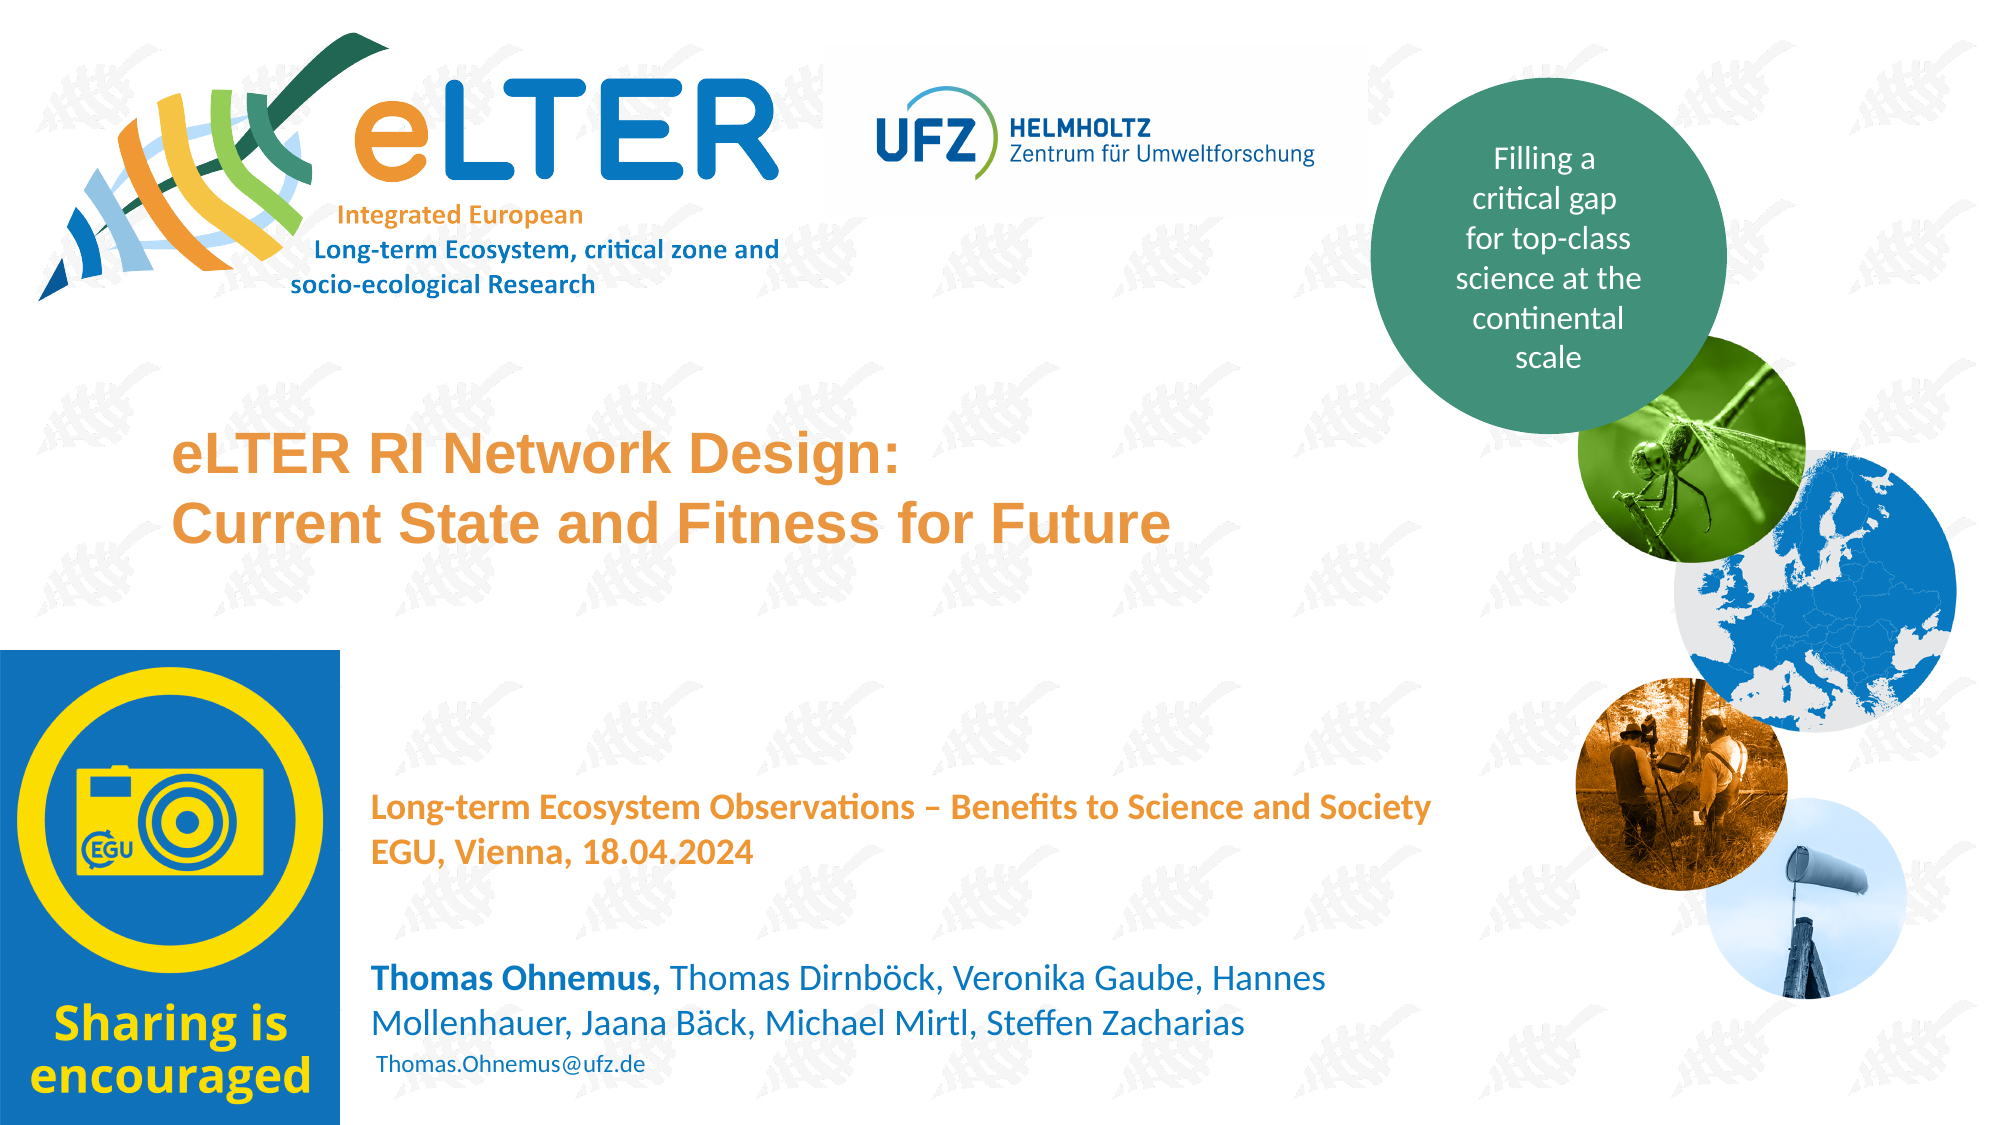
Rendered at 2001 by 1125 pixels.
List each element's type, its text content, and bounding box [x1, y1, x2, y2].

title eLTER RI Network Design: Current State and Fitness for Future [157, 408, 1349, 626]
list Thomas Ohnemus, Thomas Dirnböck, Veronika Gaube, Hannes Mollenhauer, Jaana Bäck, Michael Mirtl, Steffen Zacharias [356, 945, 1368, 1056]
list Long-term Ecosystem Observations – Benefits to Science and Society EGU, Vienna, 18.04.2024 [356, 774, 1688, 885]
picture [0, 0, 2001, 1125]
list Thomas.Ohnemus@ufz.de [344, 1047, 974, 1081]
